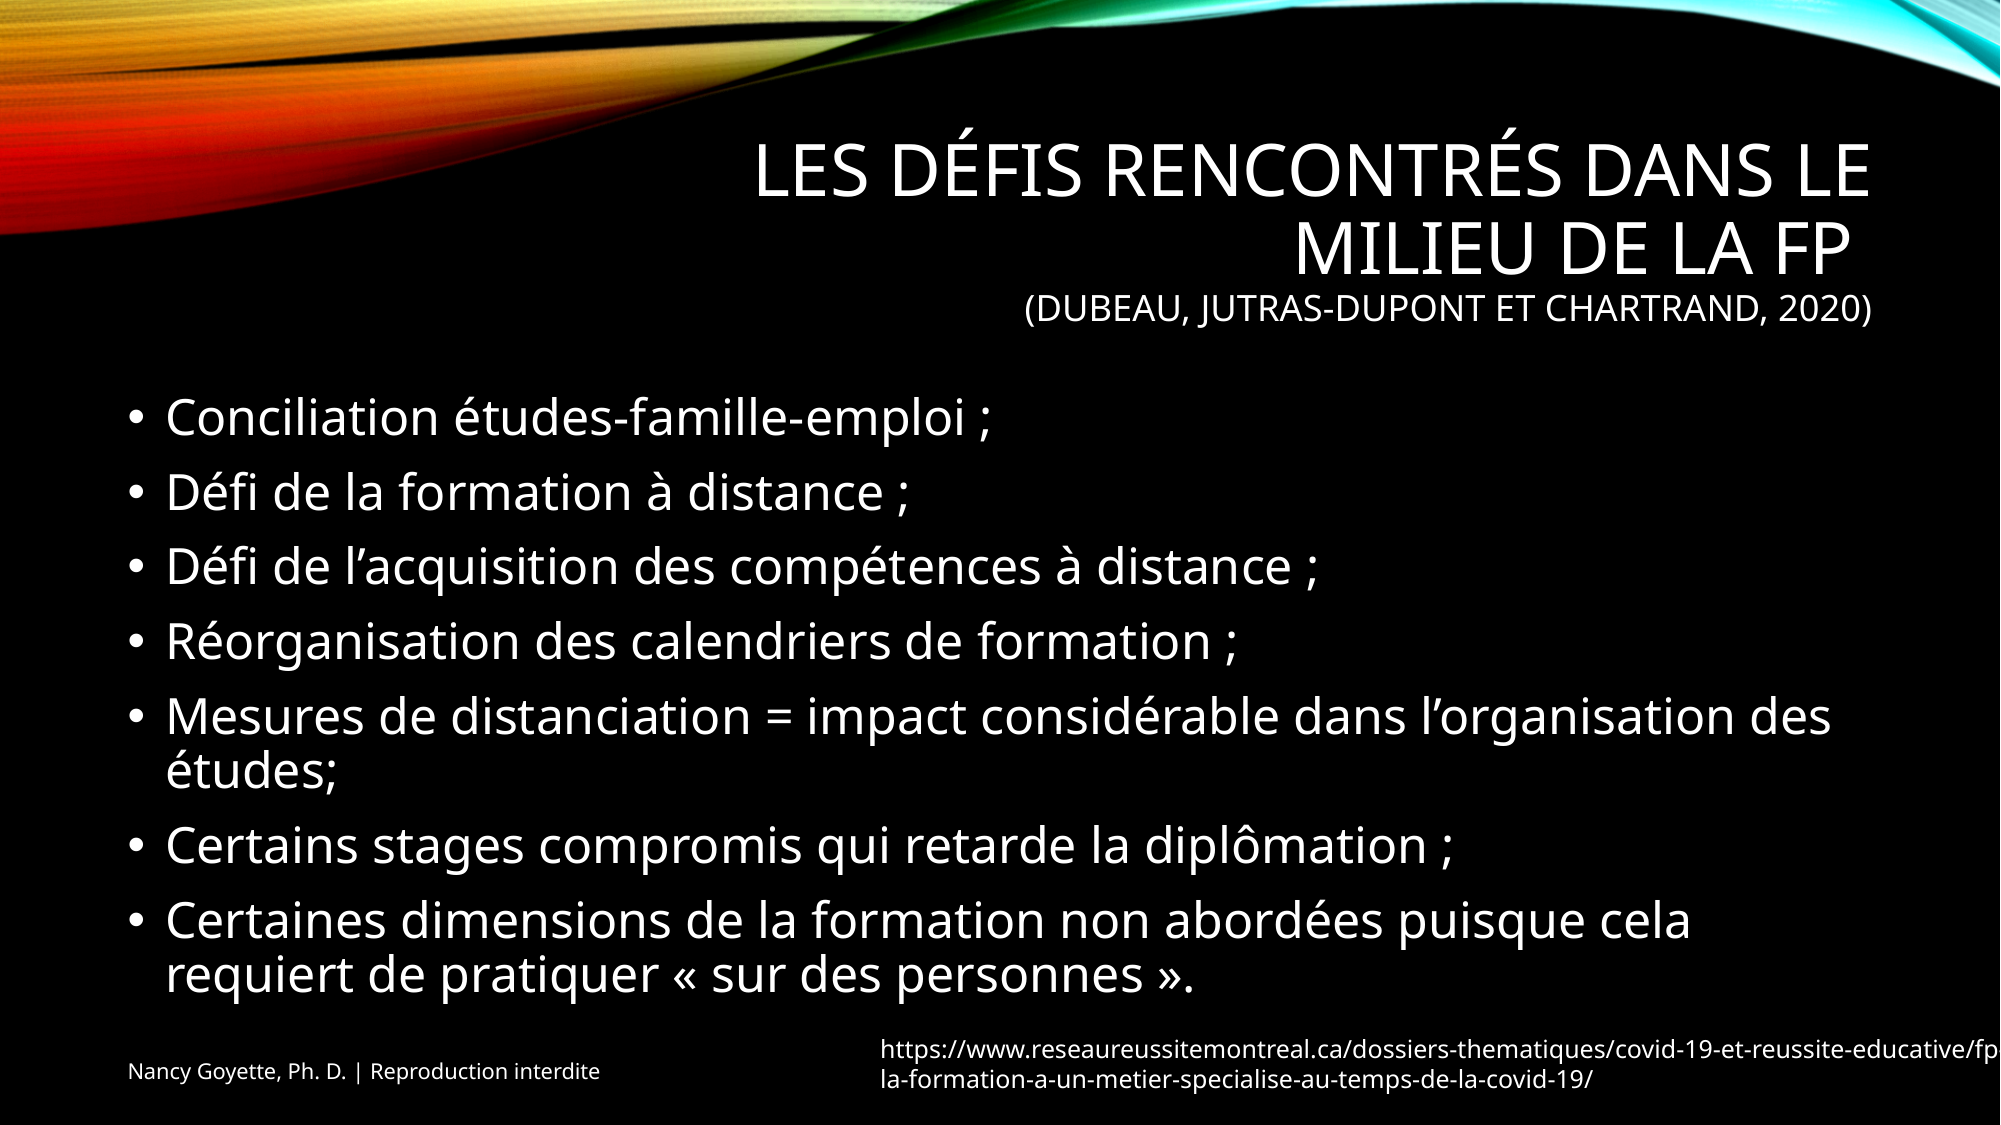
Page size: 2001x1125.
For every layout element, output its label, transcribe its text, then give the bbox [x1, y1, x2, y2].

footer Nancy Goyette, Ph. D. | Reproduction interdite [112, 1042, 1388, 1103]
picture [0, 0, 2000, 237]
list Conciliation études-famille-emploi ; Défi de la formation à distance ; Défi de l’acquisition des compétences à distance ; Réorganisation des calendriers de formation ; Mesures de distanciation = impact considérable dans l’organisation des études; Certains stages compromis qui retarde la diplômation ; Certaines dimensions de la formation non abordées puisque cela requiert de pratiquer « sur des personnes ». [112, 384, 1888, 1042]
text_box https://www.reseaureussitemontreal.ca/dossiers-thematiques/covid-19-et-reussite-educative/fp-la-formation-a-un-metier-specialise-au-temps-de-la-covid-19/ [865, 1025, 2000, 1101]
title Les défis rencontrés dans le milieu de la FP (Dubeau, Jutras-Dupont et Chartrand, 2020) [474, 125, 1888, 338]
